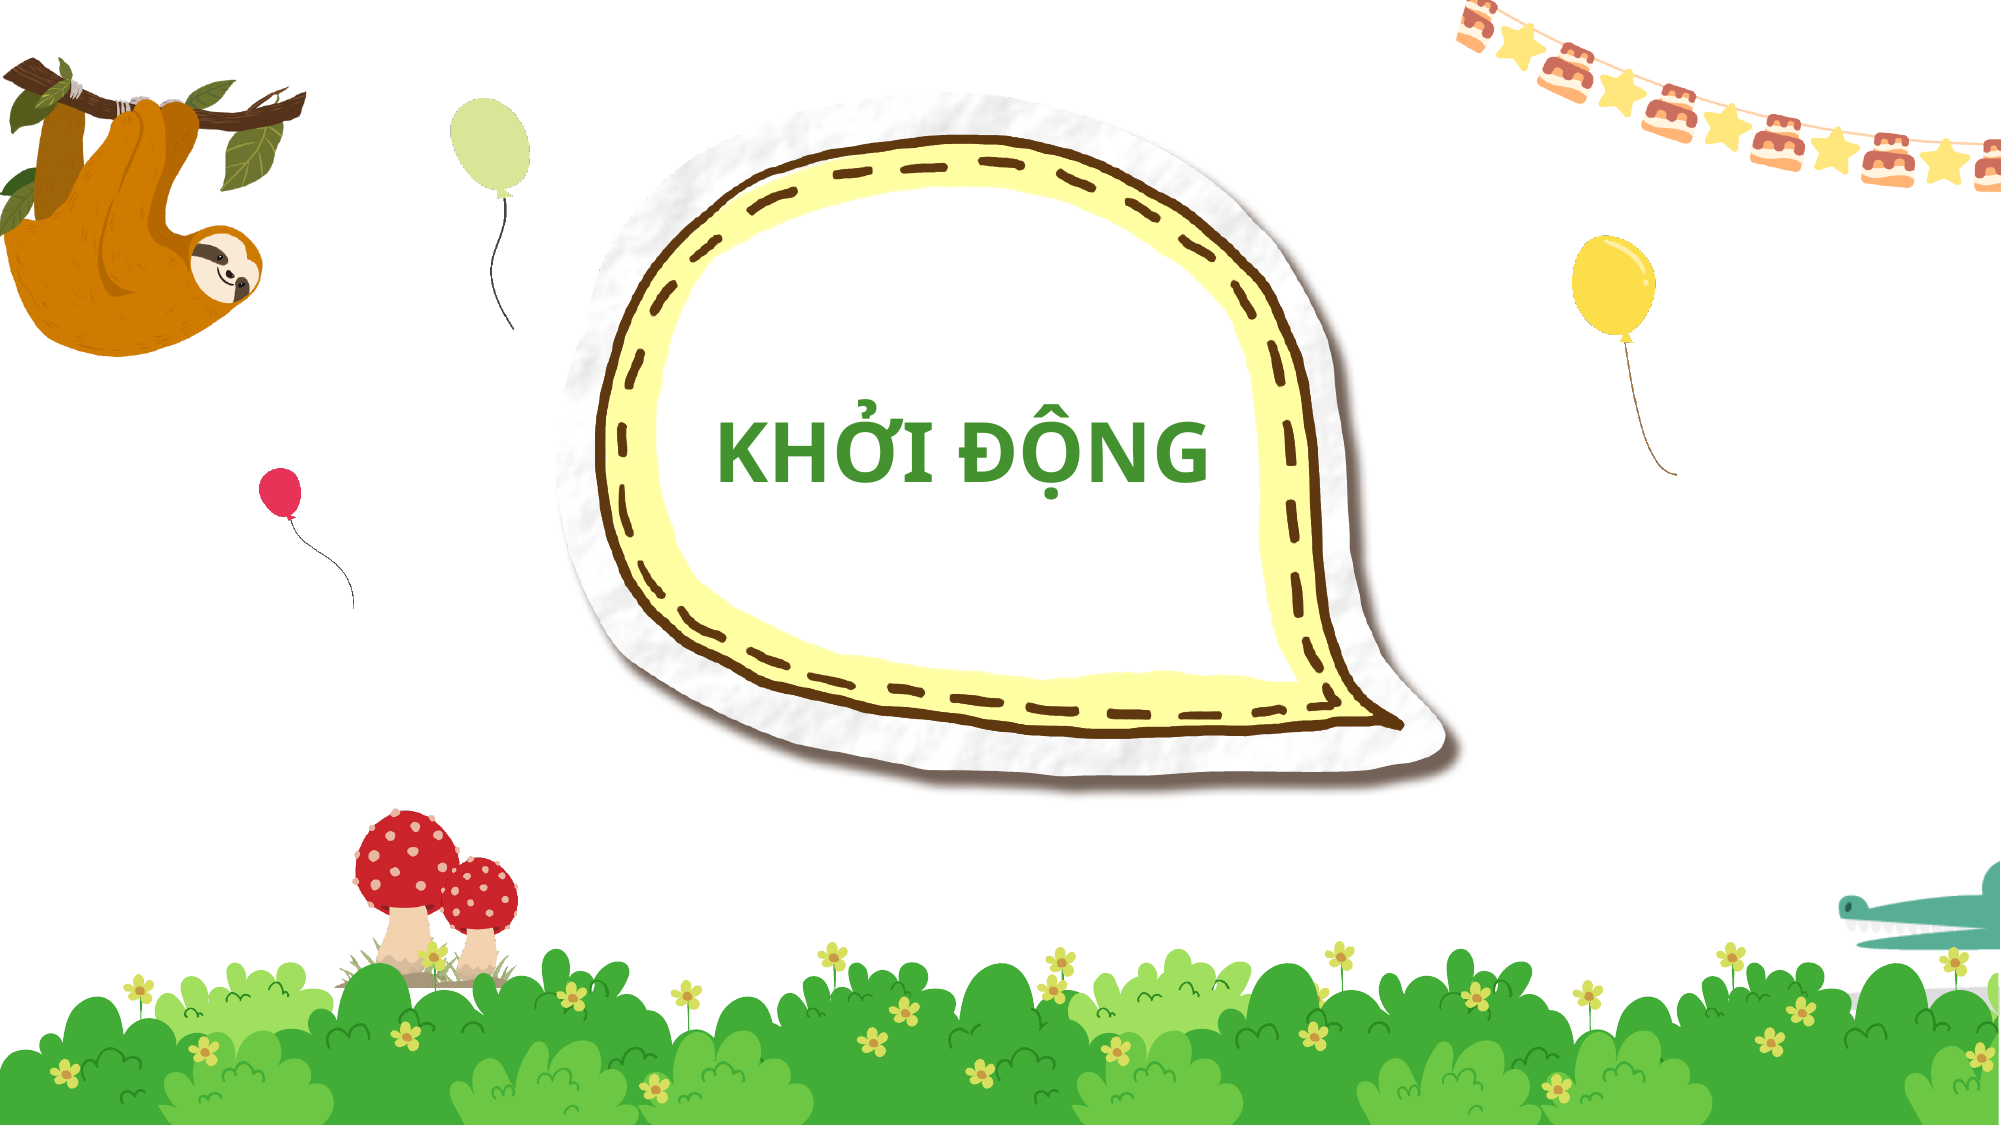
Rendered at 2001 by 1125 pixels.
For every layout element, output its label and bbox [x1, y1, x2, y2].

picture [0, 0, 2001, 802]
picture [1511, 227, 1764, 497]
picture [1801, 835, 2000, 1021]
text_box [270, 772, 553, 941]
text_box [0, 941, 1999, 1125]
